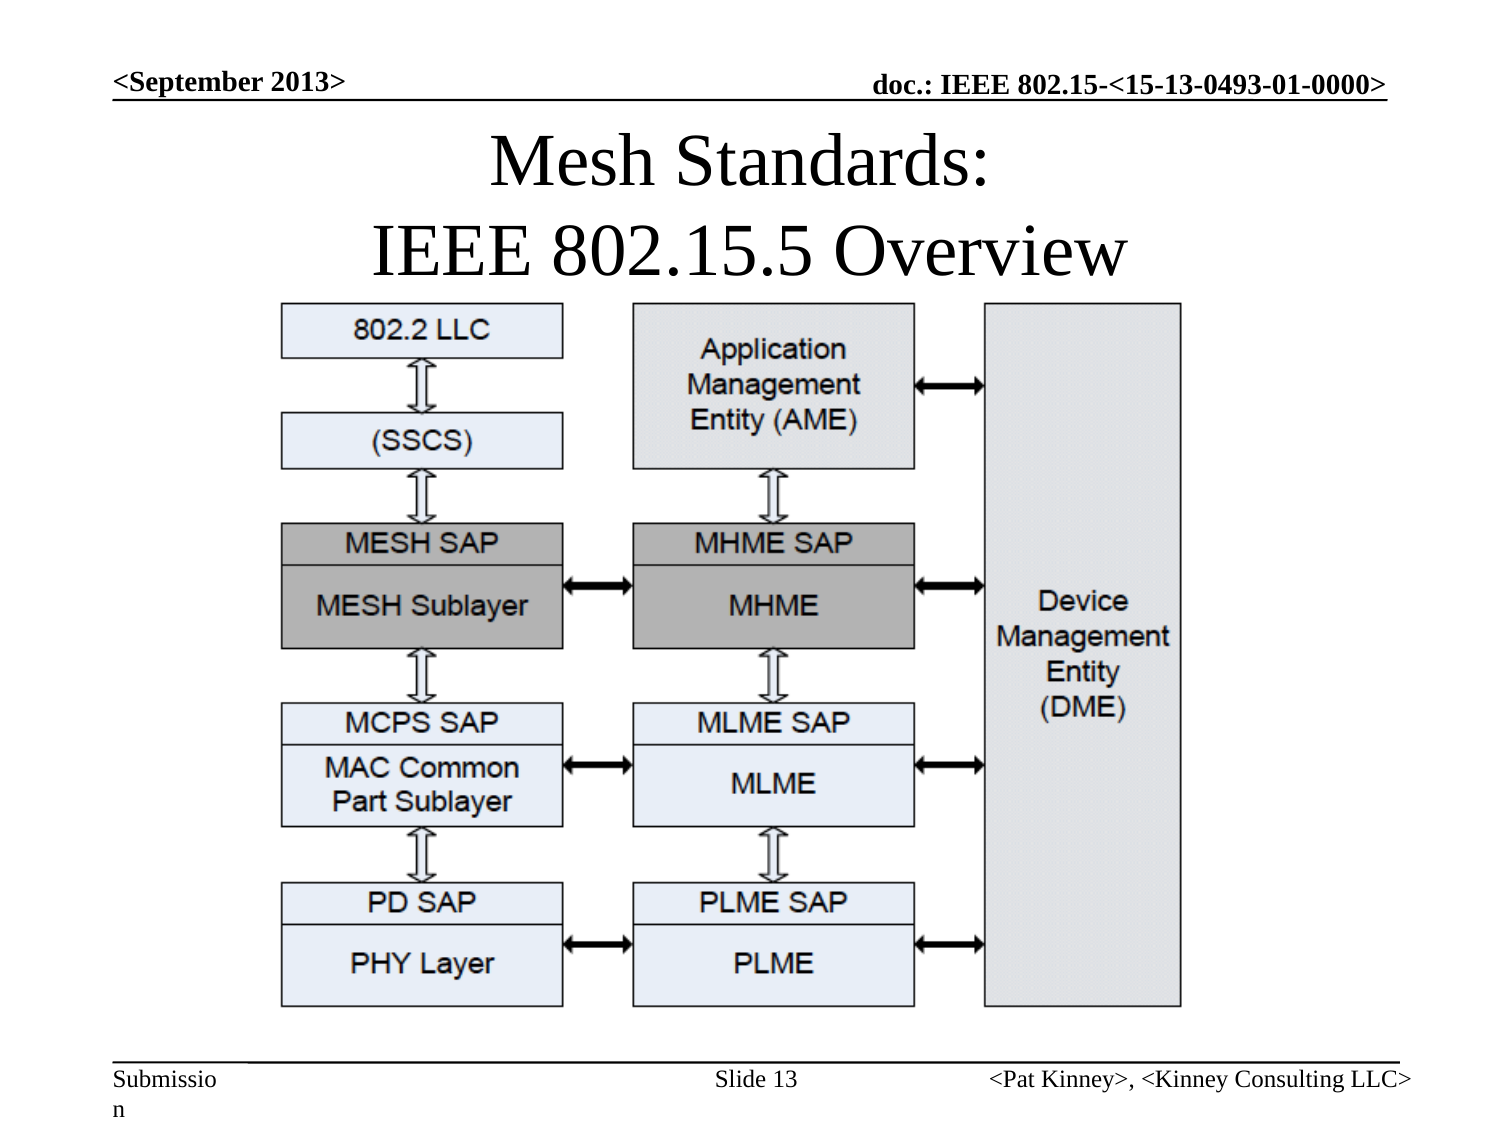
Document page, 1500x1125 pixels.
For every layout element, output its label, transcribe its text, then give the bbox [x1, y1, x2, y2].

title Mesh Standards: IEEE 802.15.5 Overview [112, 112, 1388, 288]
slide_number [112, 62, 376, 98]
picture [262, 287, 1185, 1026]
footer <Pat Kinney>, <Kinney Consulting LLC> [899, 1061, 1413, 1093]
slide_number Slide 13 [712, 1061, 800, 1093]
